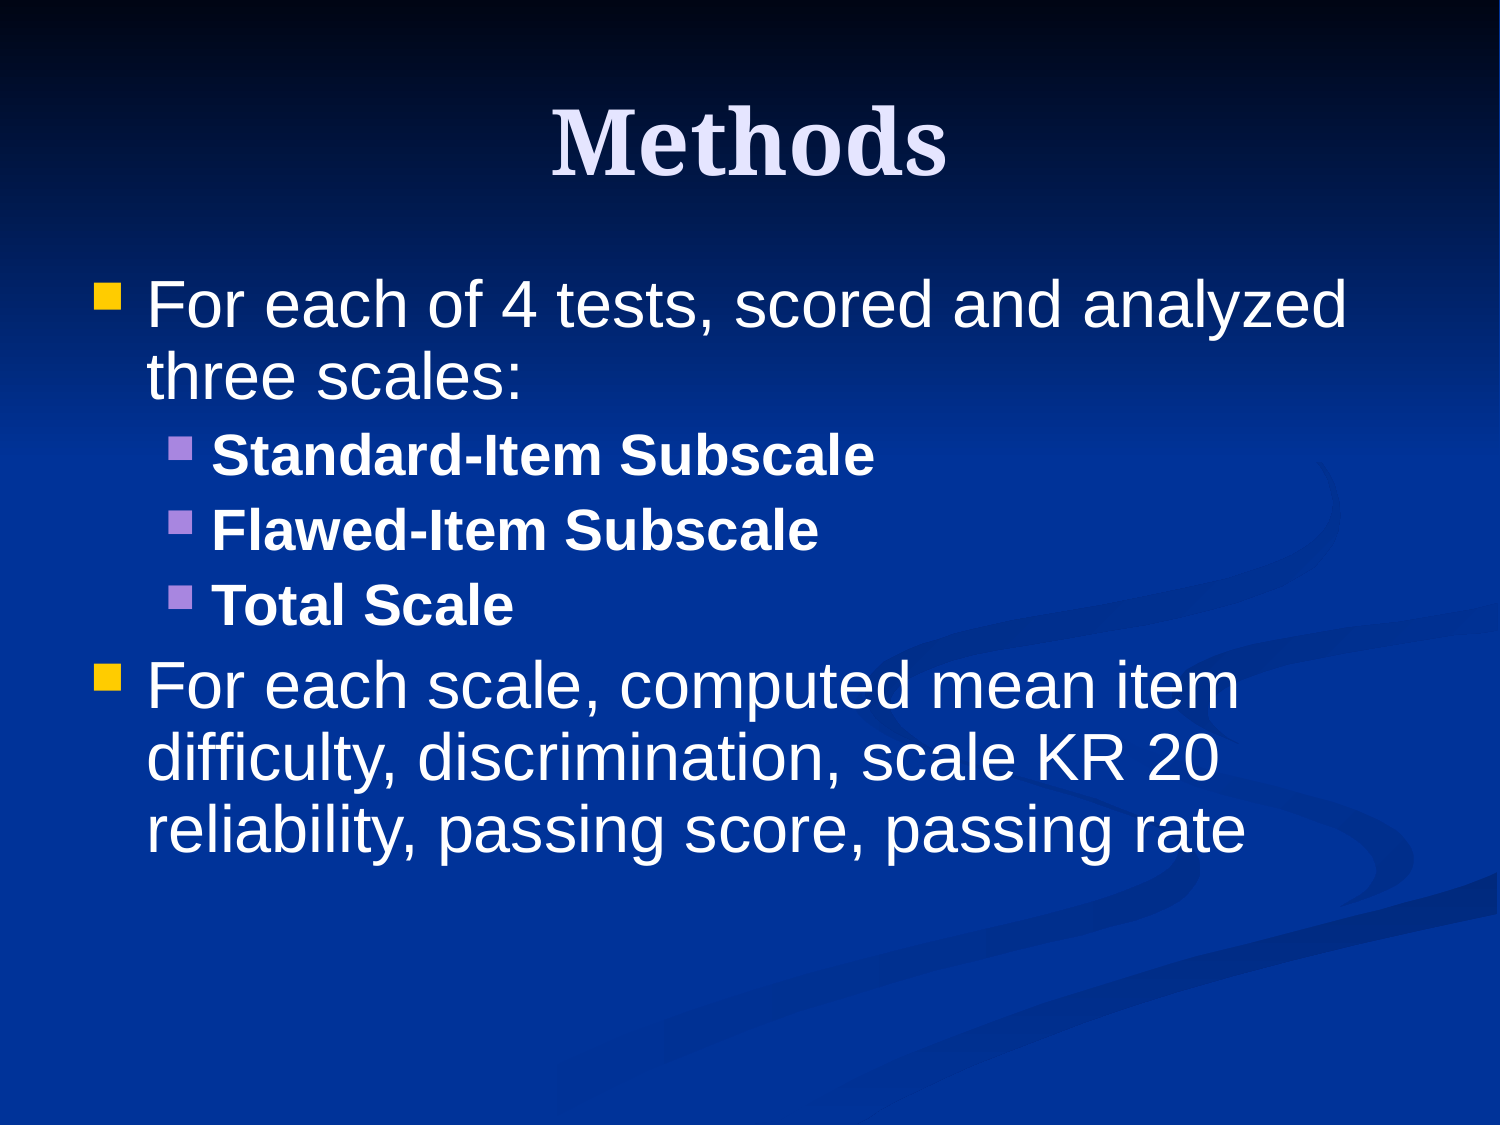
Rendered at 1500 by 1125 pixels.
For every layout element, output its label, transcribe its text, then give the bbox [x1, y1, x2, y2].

title Methods [75, 45, 1425, 233]
list For each of 4 tests, scored and analyzed three scales: Standard-Item Subscale Flawed-Item Subscale Total Scale For each scale, computed mean item difficulty, discrimination, scale KR 20 reliability, passing score, passing rate [75, 262, 1425, 1005]
